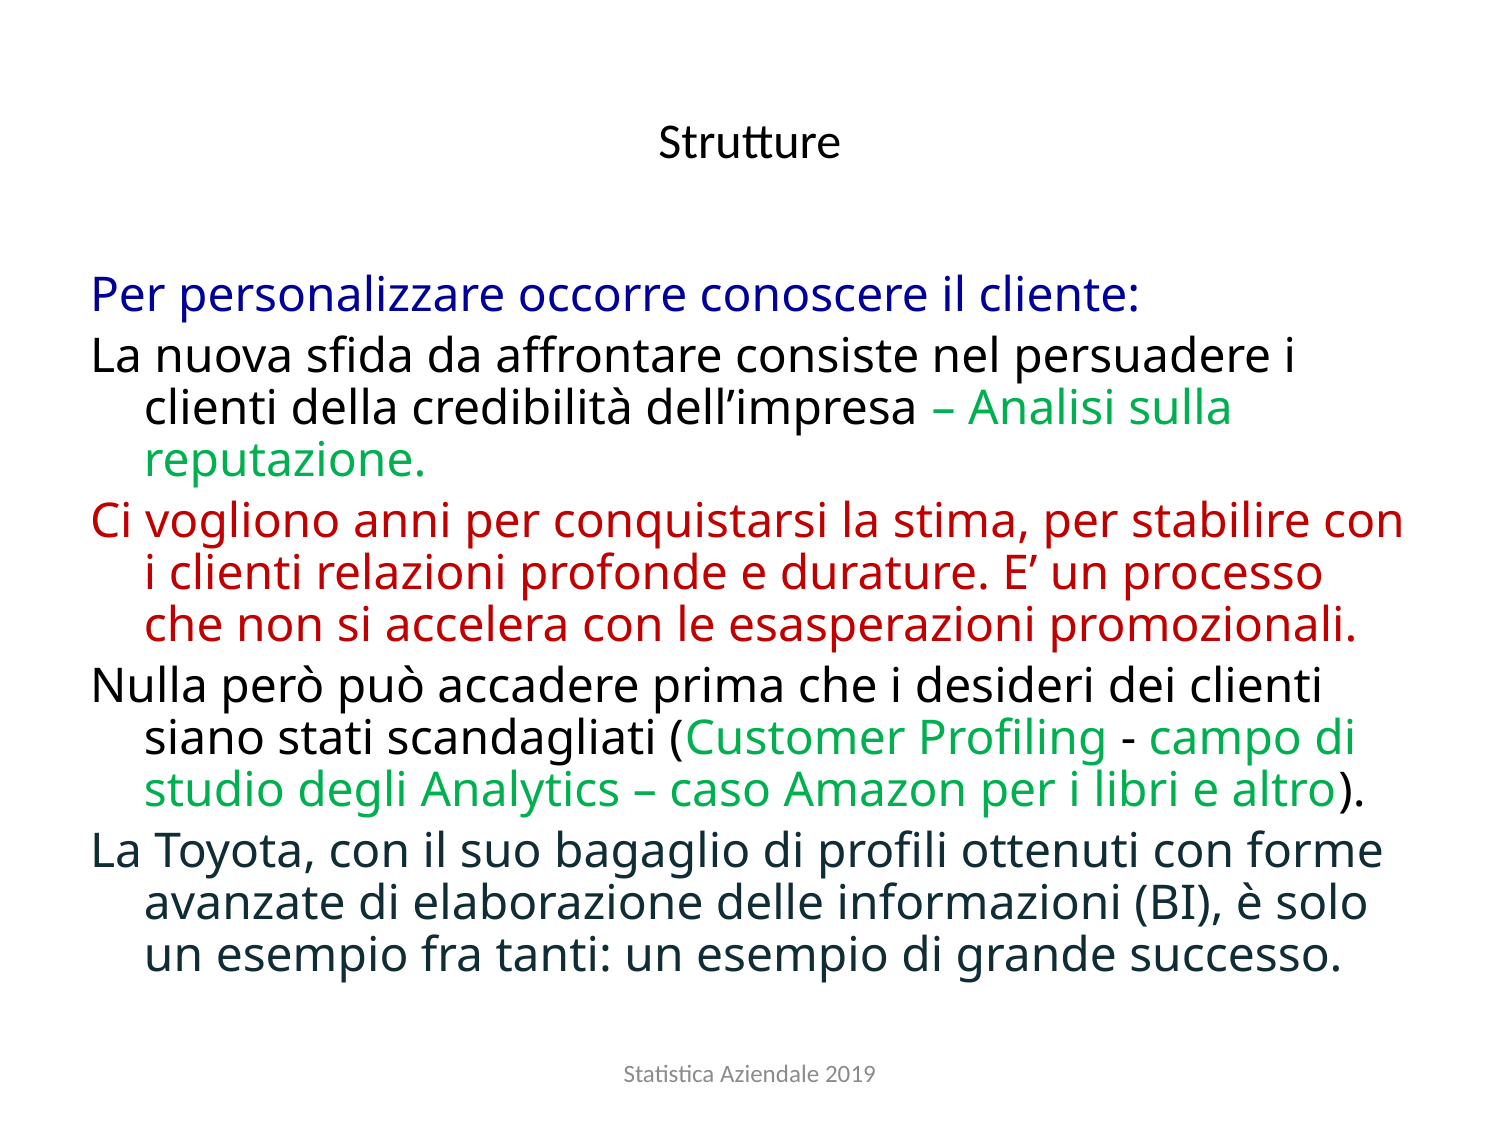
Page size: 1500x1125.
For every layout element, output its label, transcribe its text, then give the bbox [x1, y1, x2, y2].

list Per personalizzare occorre conoscere il cliente: La nuova sfida da affrontare consiste nel persuadere i clienti della credibilità dell’impresa – Analisi sulla reputazione. Ci vogliono anni per conquistarsi la stima, per stabilire con i clienti relazioni profonde e durature. E’ un processo che non si accelera con le esasperazioni promozionali. Nulla però può accadere prima che i desideri dei clienti siano stati scandagliati (Customer Profiling - campo di studio degli Analytics – caso Amazon per i libri e altro). La Toyota, con il suo bagaglio di profili ottenuti con forme avanzate di elaborazione delle informazioni (BI), è solo un esempio fra tanti: un esempio di grande successo. [75, 262, 1425, 1005]
title Strutture [75, 45, 1425, 233]
footer Statistica Aziendale 2019 [512, 1042, 988, 1103]
